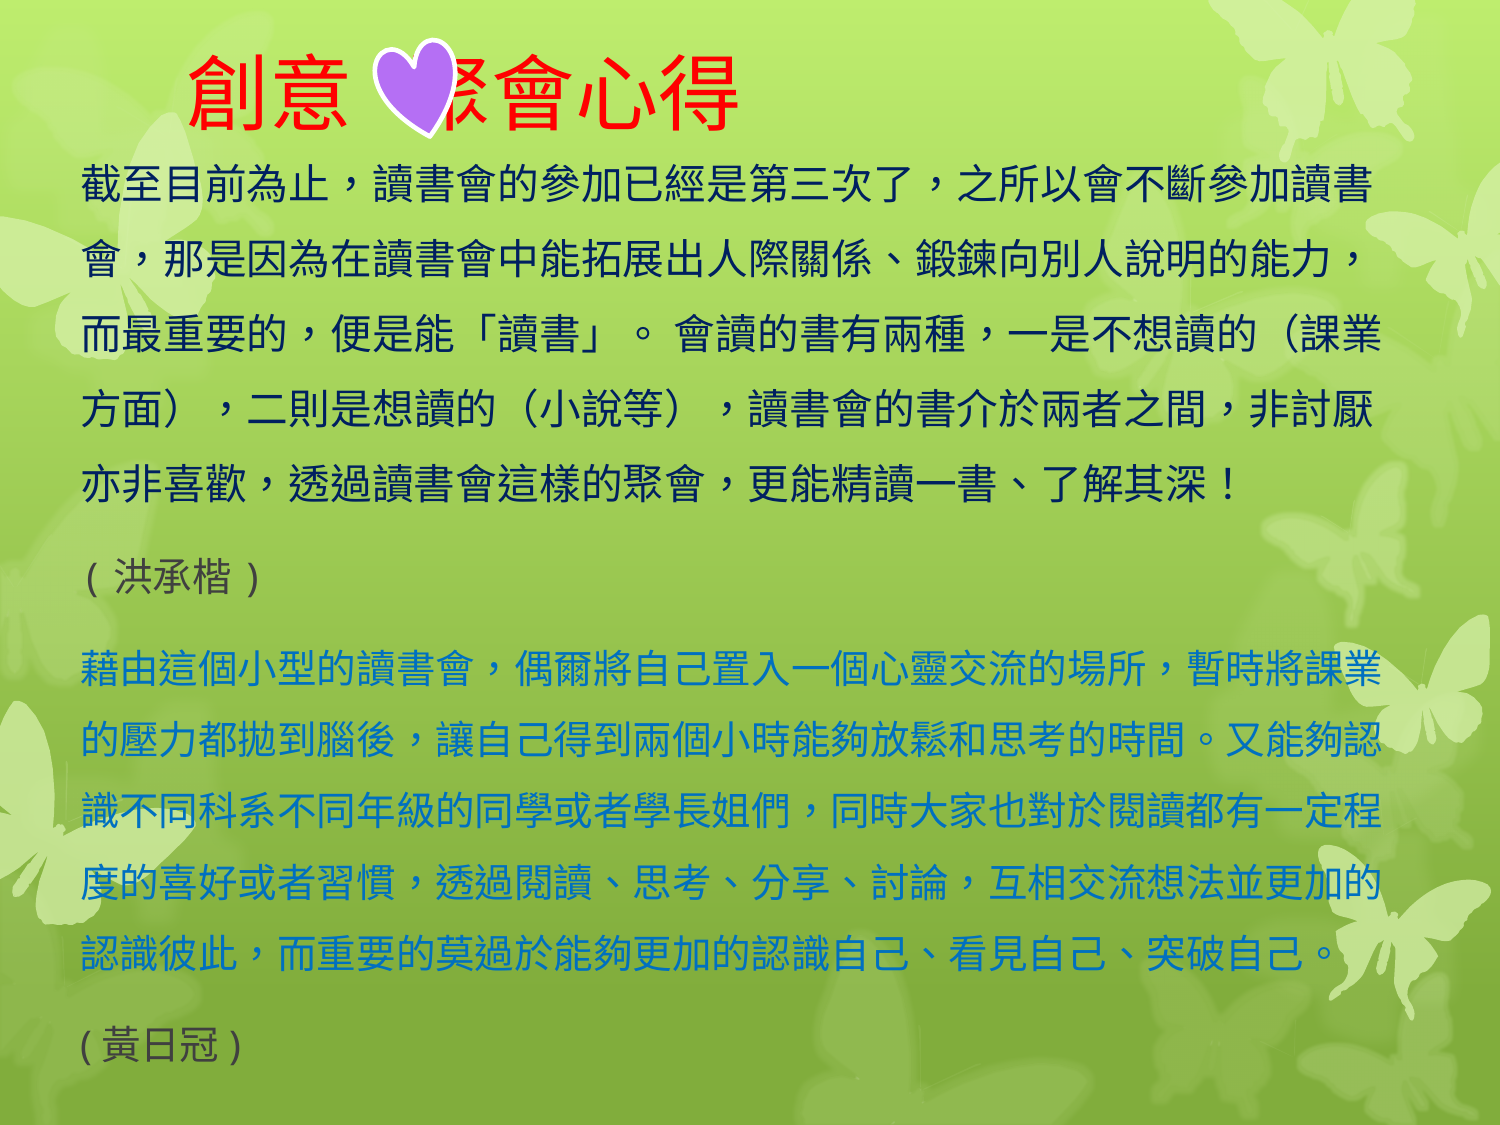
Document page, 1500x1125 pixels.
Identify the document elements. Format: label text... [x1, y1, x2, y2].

subtitle 截至目前為止，讀書會的參加已經是第三次了，之所以會不斷參加讀書會，那是因為在讀書會中能拓展出人際關係、鍛鍊向別人說明的能力，而最重要的，便是能「讀書」。 會讀的書有兩種，一是不想讀的（課業方面），二則是想讀的（小說等），讀書會的書介於兩者之間，非討厭亦非喜歡，透過讀書會這樣的聚會，更能精讀一書、了解其深！ (洪承楷) 藉由這個小型的讀書會，偶爾將自己置入一個心靈交流的場所，暫時將課業的壓力都拋到腦後，讓自己得到兩個小時能夠放鬆和思考的時間。又能夠認識不同科系不同年級的同學或者學長姐們，同時大家也對於閱讀都有一定程度的喜好或者習慣，透過閱讀、思考、分享、討論，互相交流想法並更加的認識彼此，而重要的莫過於能夠更加的認識自己、看見自己、突破自己。 (黃日冠) [64, 125, 1412, 1102]
title 創意 聚會心得 [171, 30, 1339, 125]
text_box [372, 37, 458, 139]
